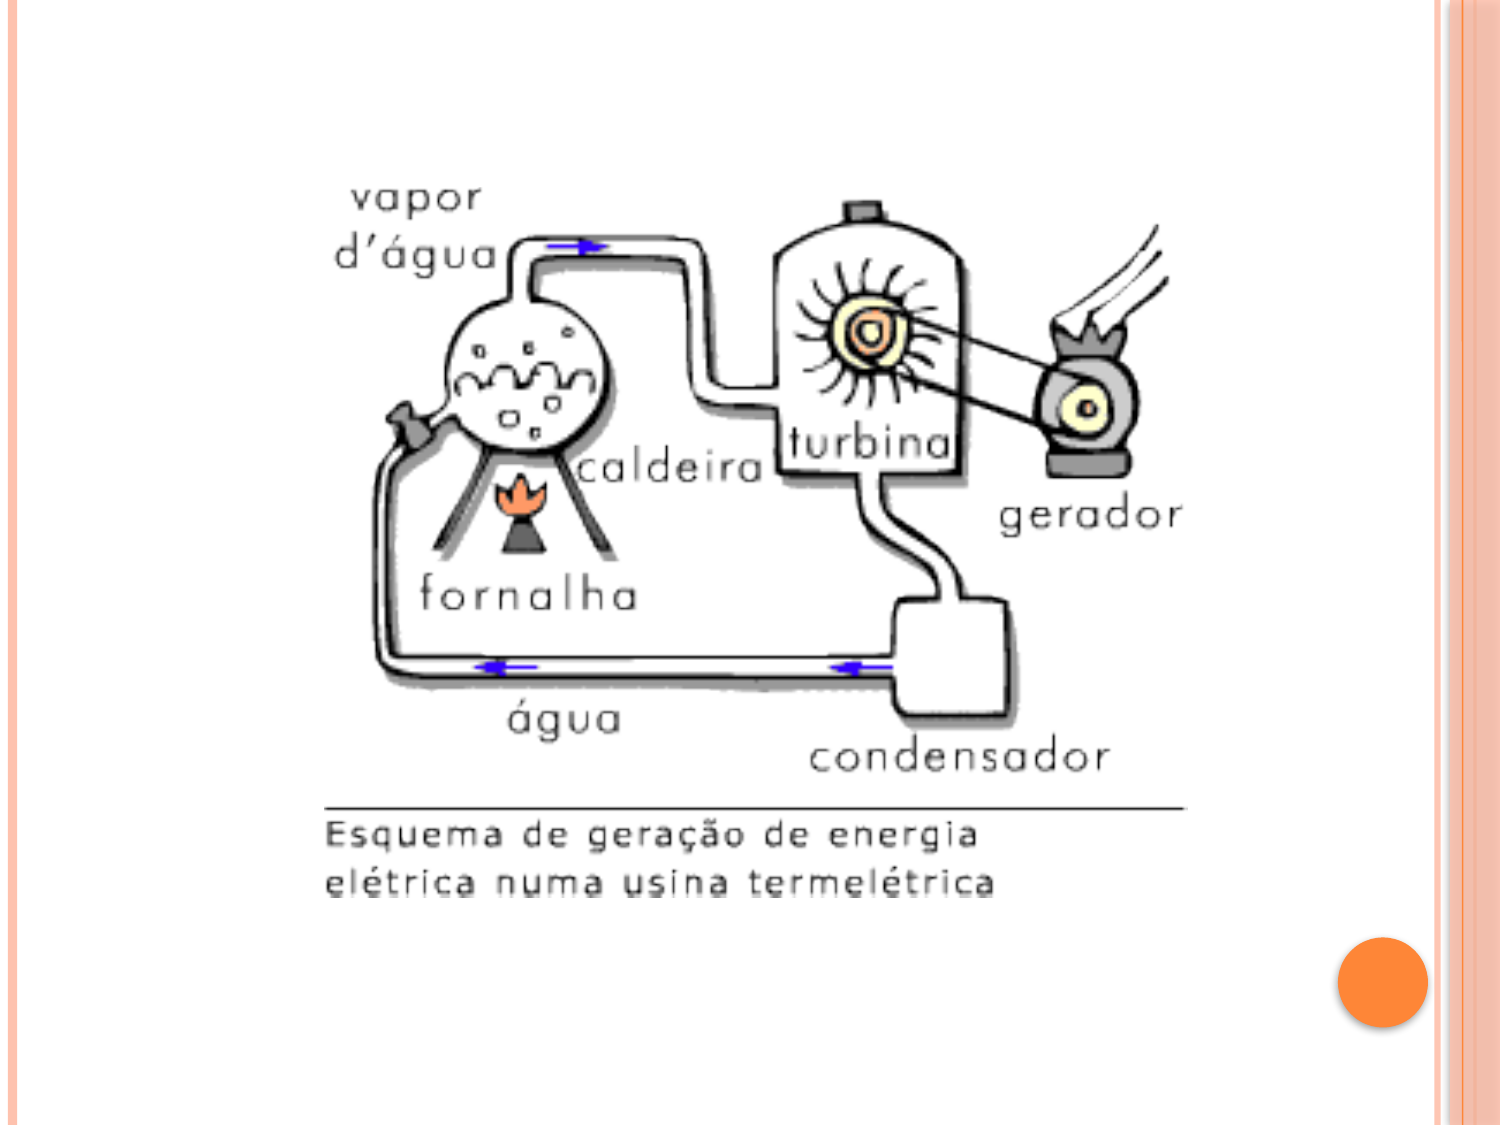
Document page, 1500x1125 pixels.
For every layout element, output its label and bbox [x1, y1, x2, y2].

picture [324, 186, 1188, 899]
